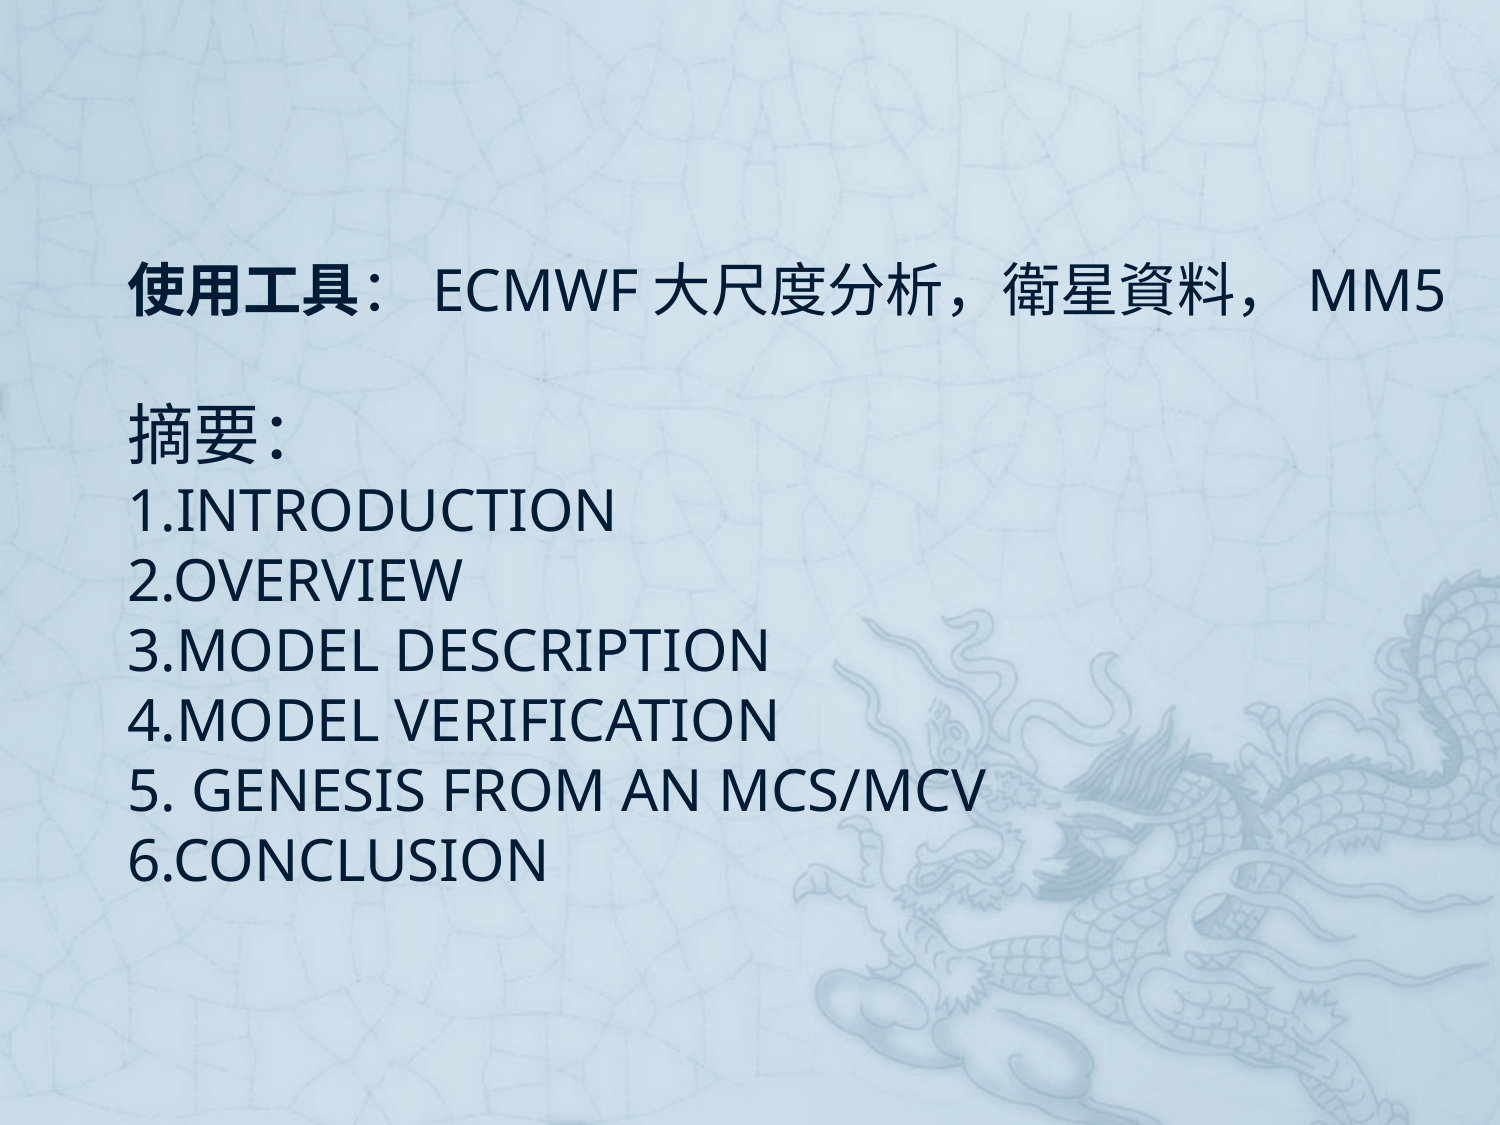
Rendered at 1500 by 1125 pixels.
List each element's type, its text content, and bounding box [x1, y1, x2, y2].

title 使用工具：ECMWF大尺度分析，衛星資料，MM5 摘要： 1.introduction 2.overview 3.model description 4.model verification 5. Genesis from an MCS/MCV 6.conclusion [112, 246, 1477, 901]
